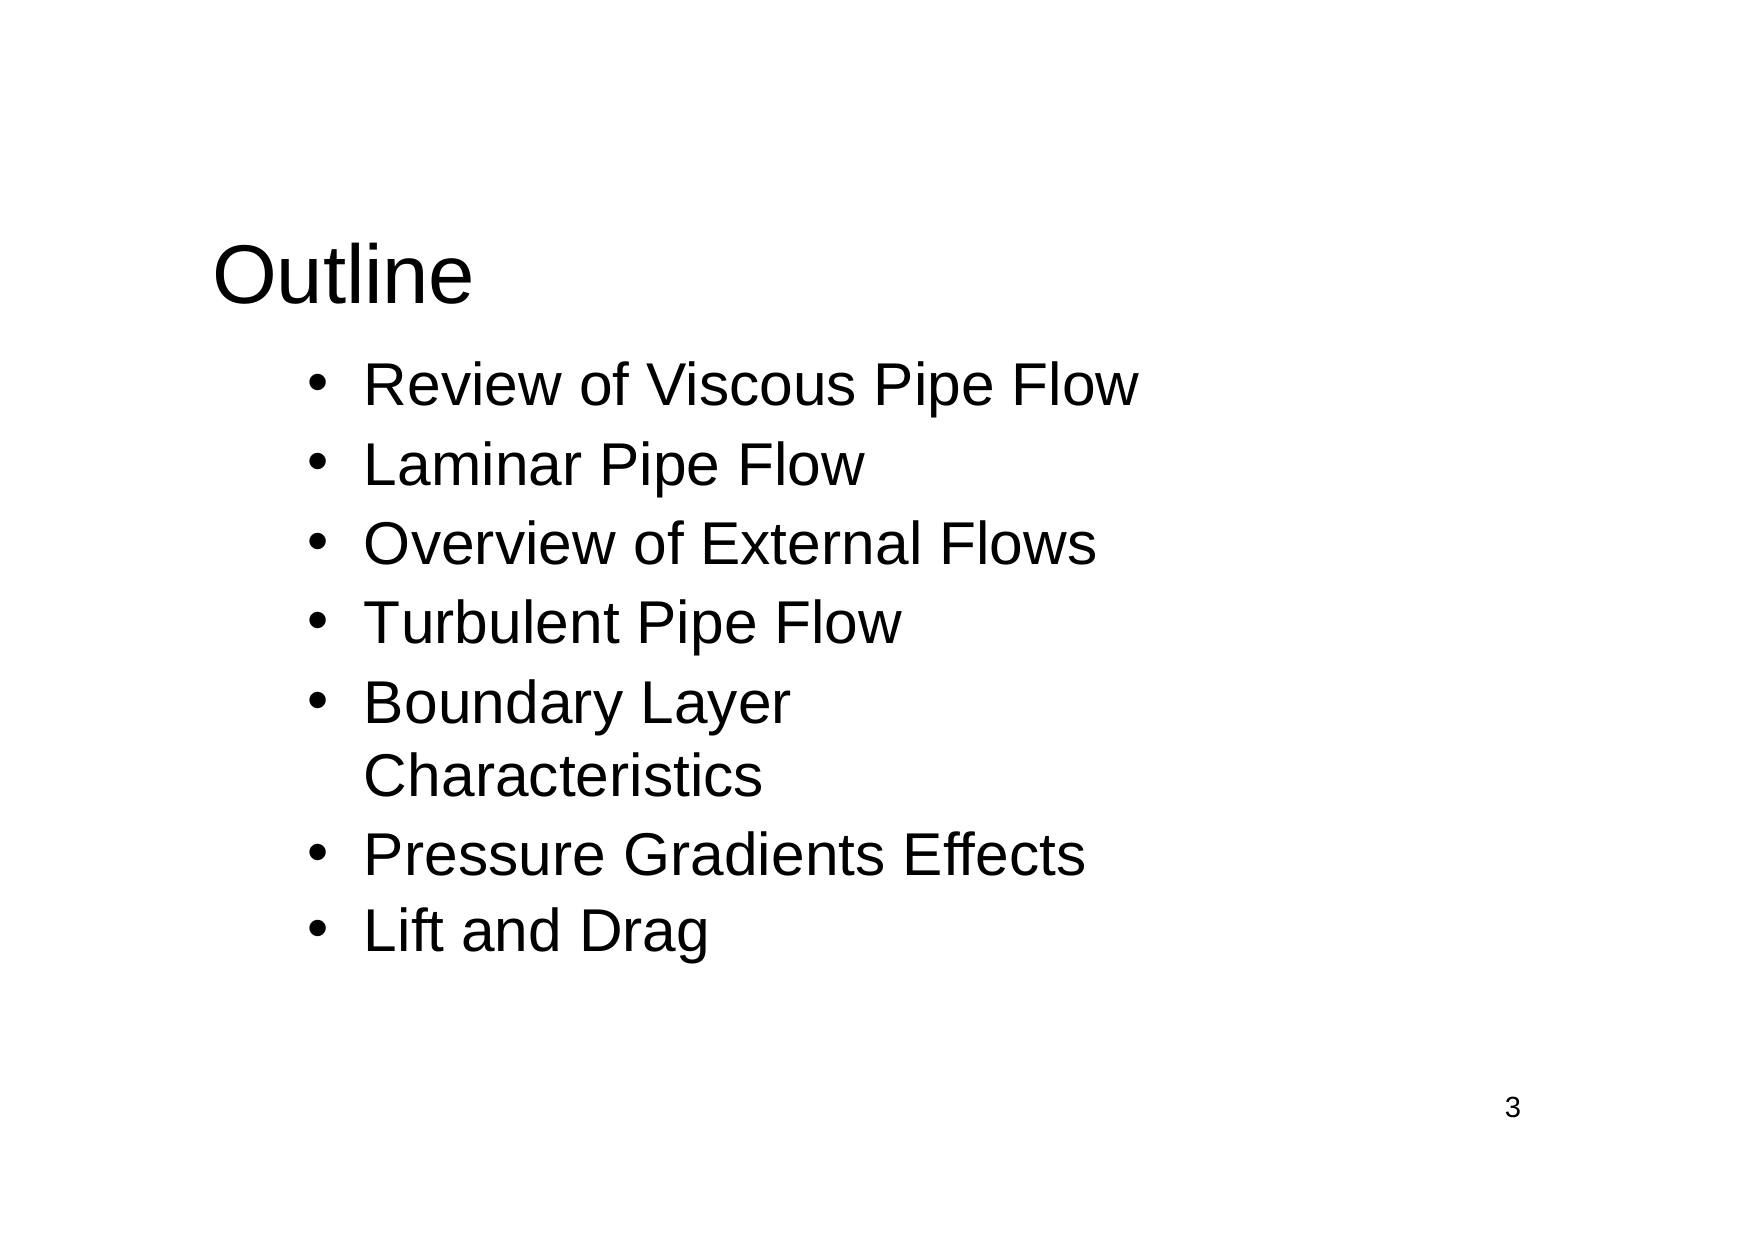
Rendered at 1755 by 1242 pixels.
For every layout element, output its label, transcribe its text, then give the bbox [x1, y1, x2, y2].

title Outline [212, 191, 1542, 343]
slide_number 3 [1500, 1088, 1542, 1125]
text_box Review of Viscous Pipe Flow Laminar Pipe Flow Overview of External Flows Turbulent Pipe Flow Boundary Layer Characteristics Pressure Gradients Effects Lift and Drag [305, 345, 1182, 877]
